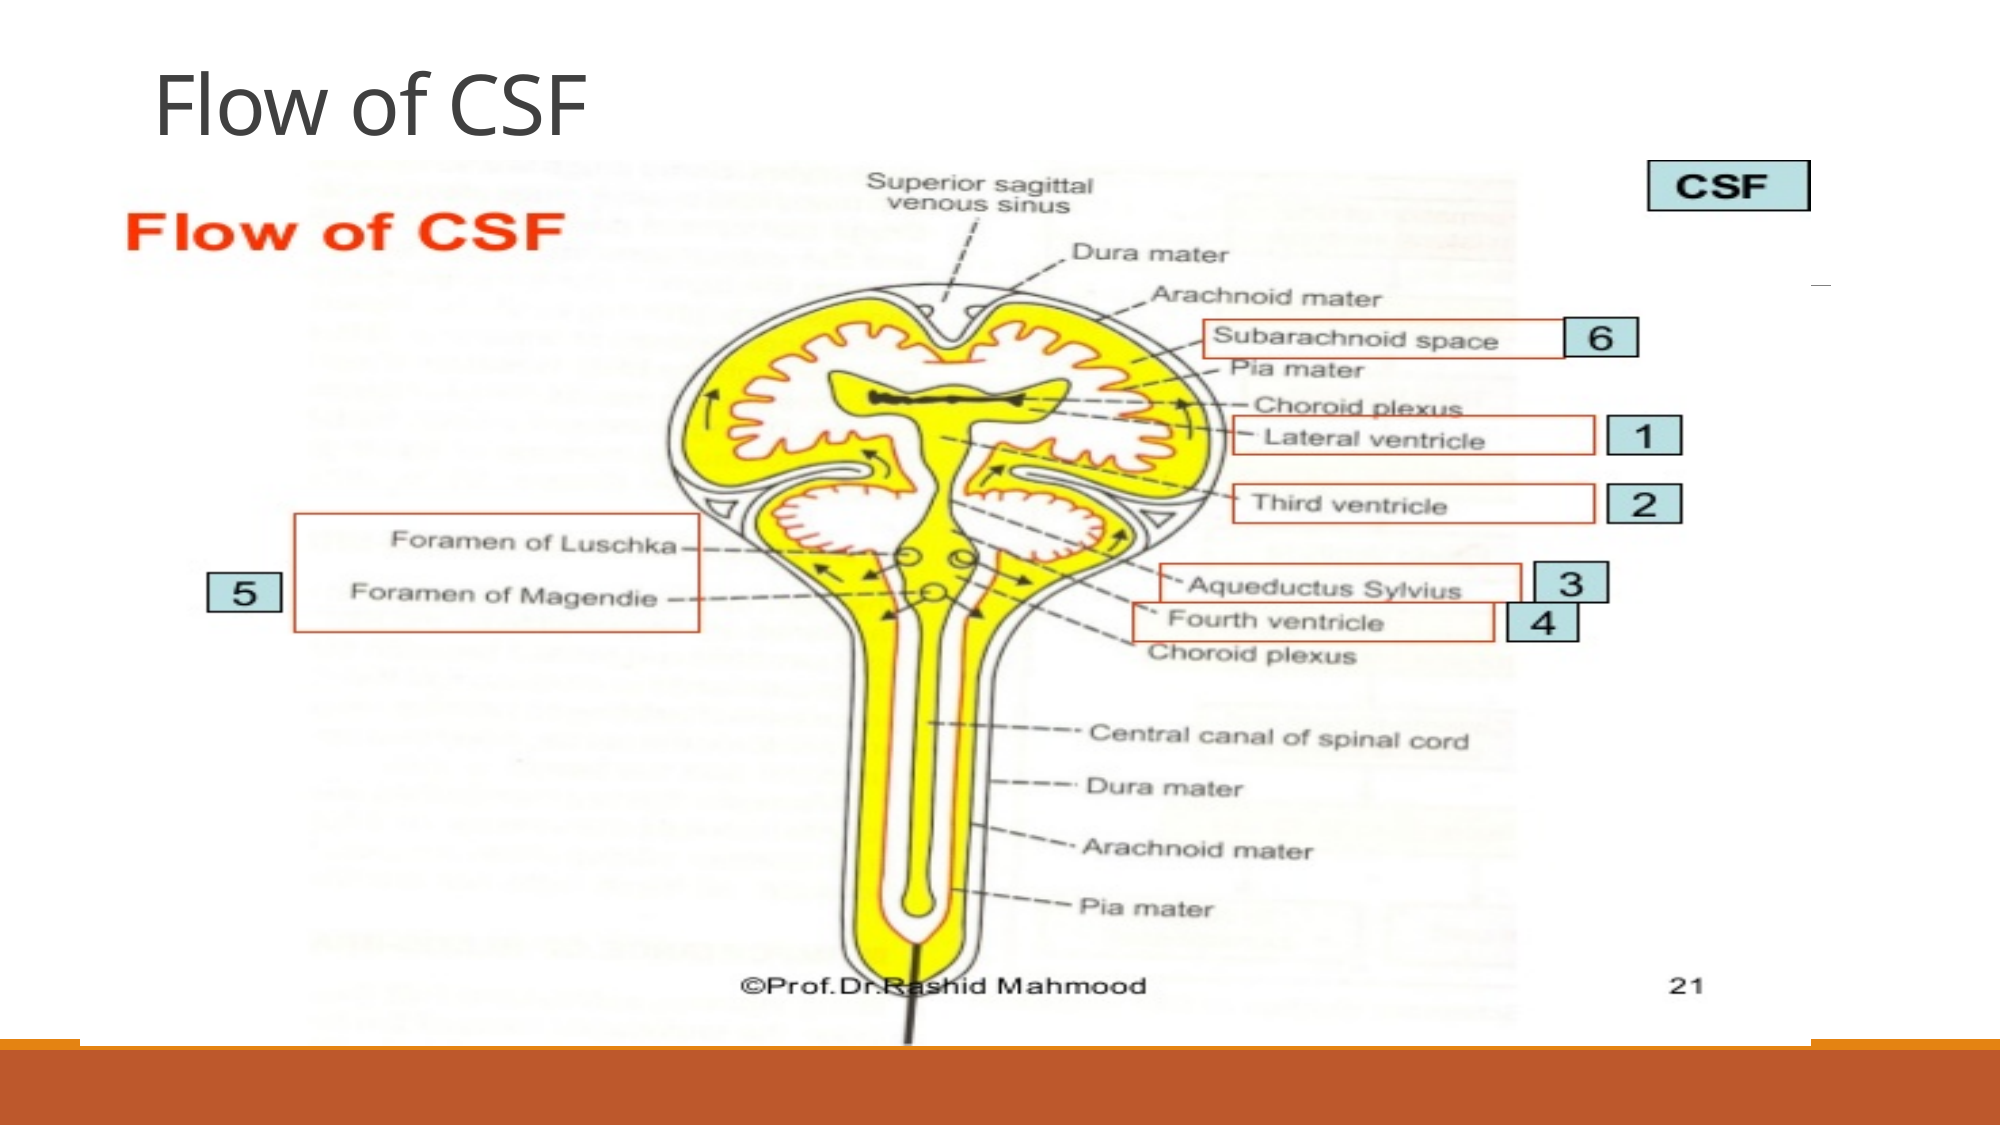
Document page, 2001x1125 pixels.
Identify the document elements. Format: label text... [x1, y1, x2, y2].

title Flow of CSF [137, 59, 1863, 161]
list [79, 159, 1811, 1047]
